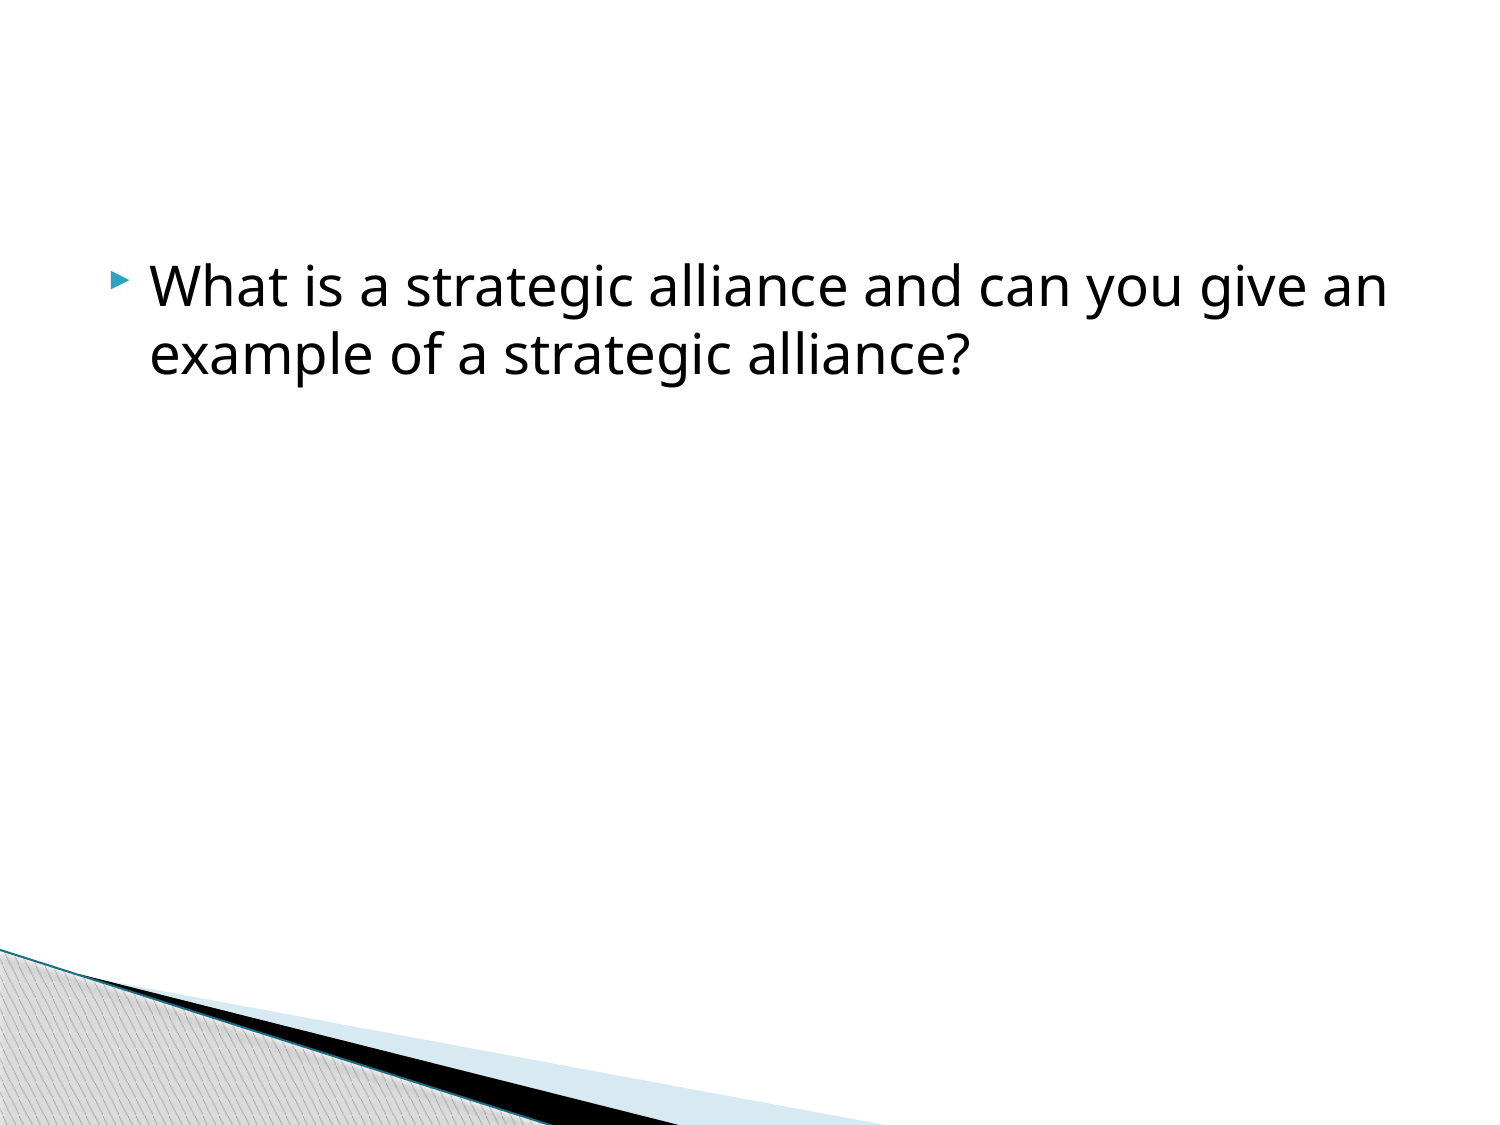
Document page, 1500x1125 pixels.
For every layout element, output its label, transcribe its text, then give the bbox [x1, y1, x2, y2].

list What is a strategic alliance and can you give an example of a strategic alliance? [75, 243, 1425, 986]
